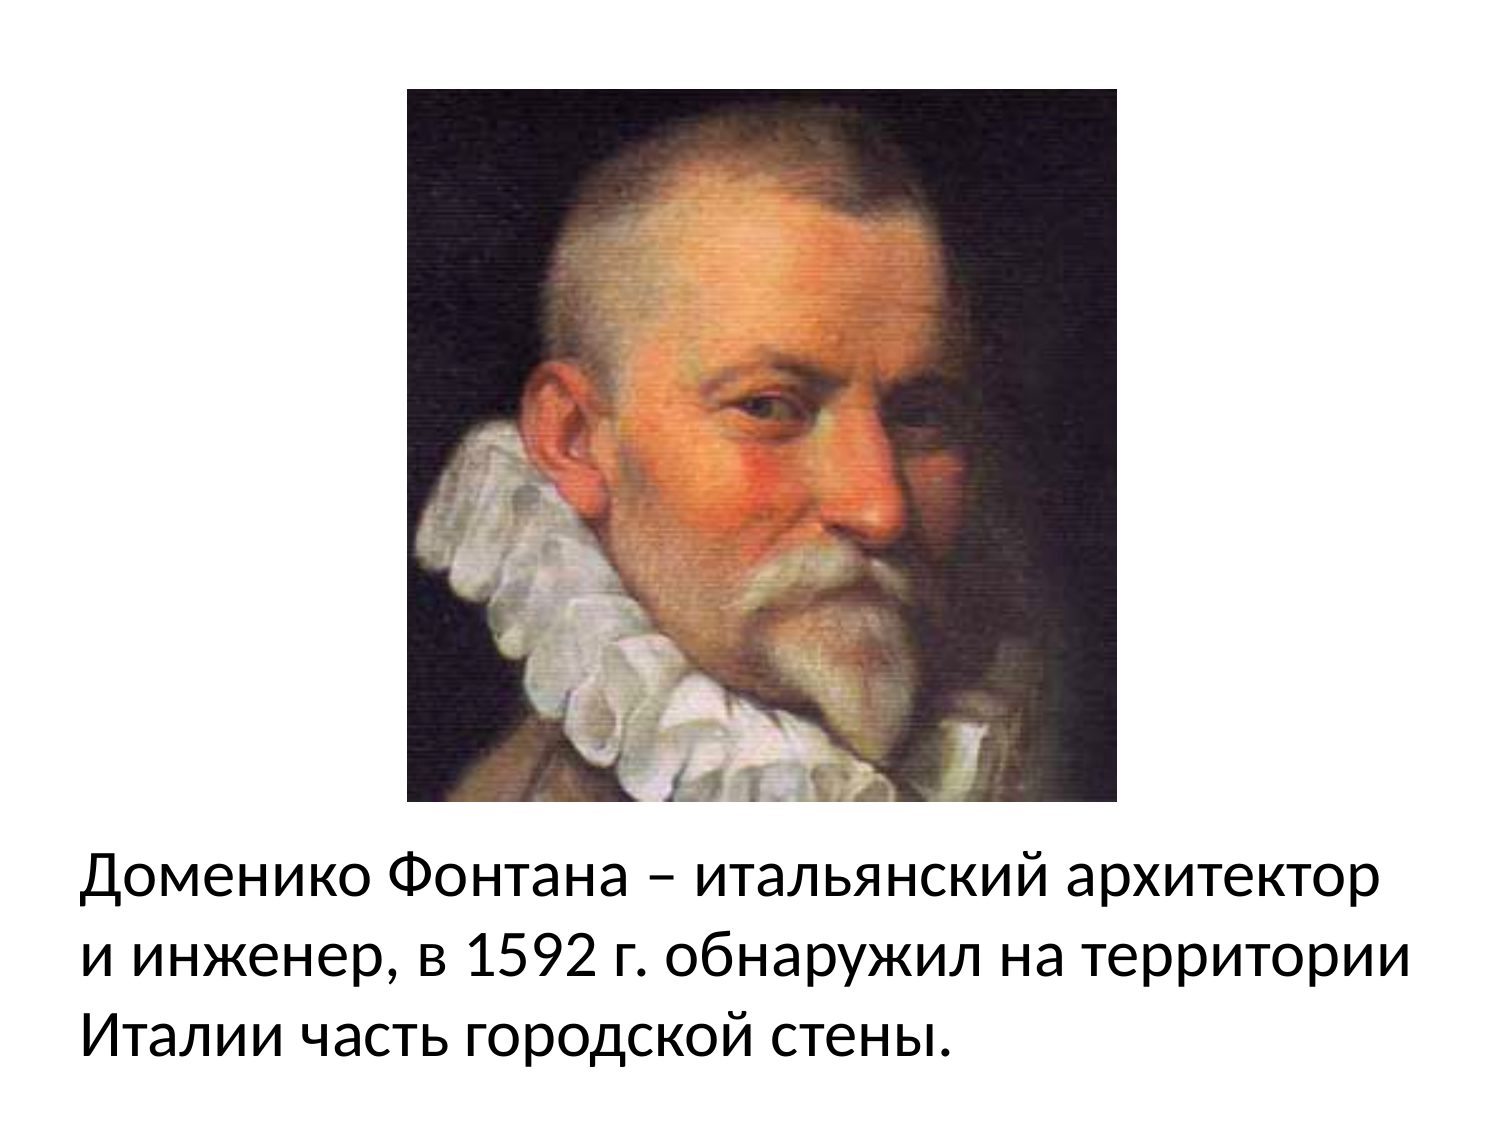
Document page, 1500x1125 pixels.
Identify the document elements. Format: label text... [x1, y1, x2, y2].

picture [407, 89, 1117, 802]
text_box Доменико Фонтана – итальянский архитектор и инженер, в 1592 г. обнаружил на территории Италии часть городской стены. [64, 822, 1445, 1077]
